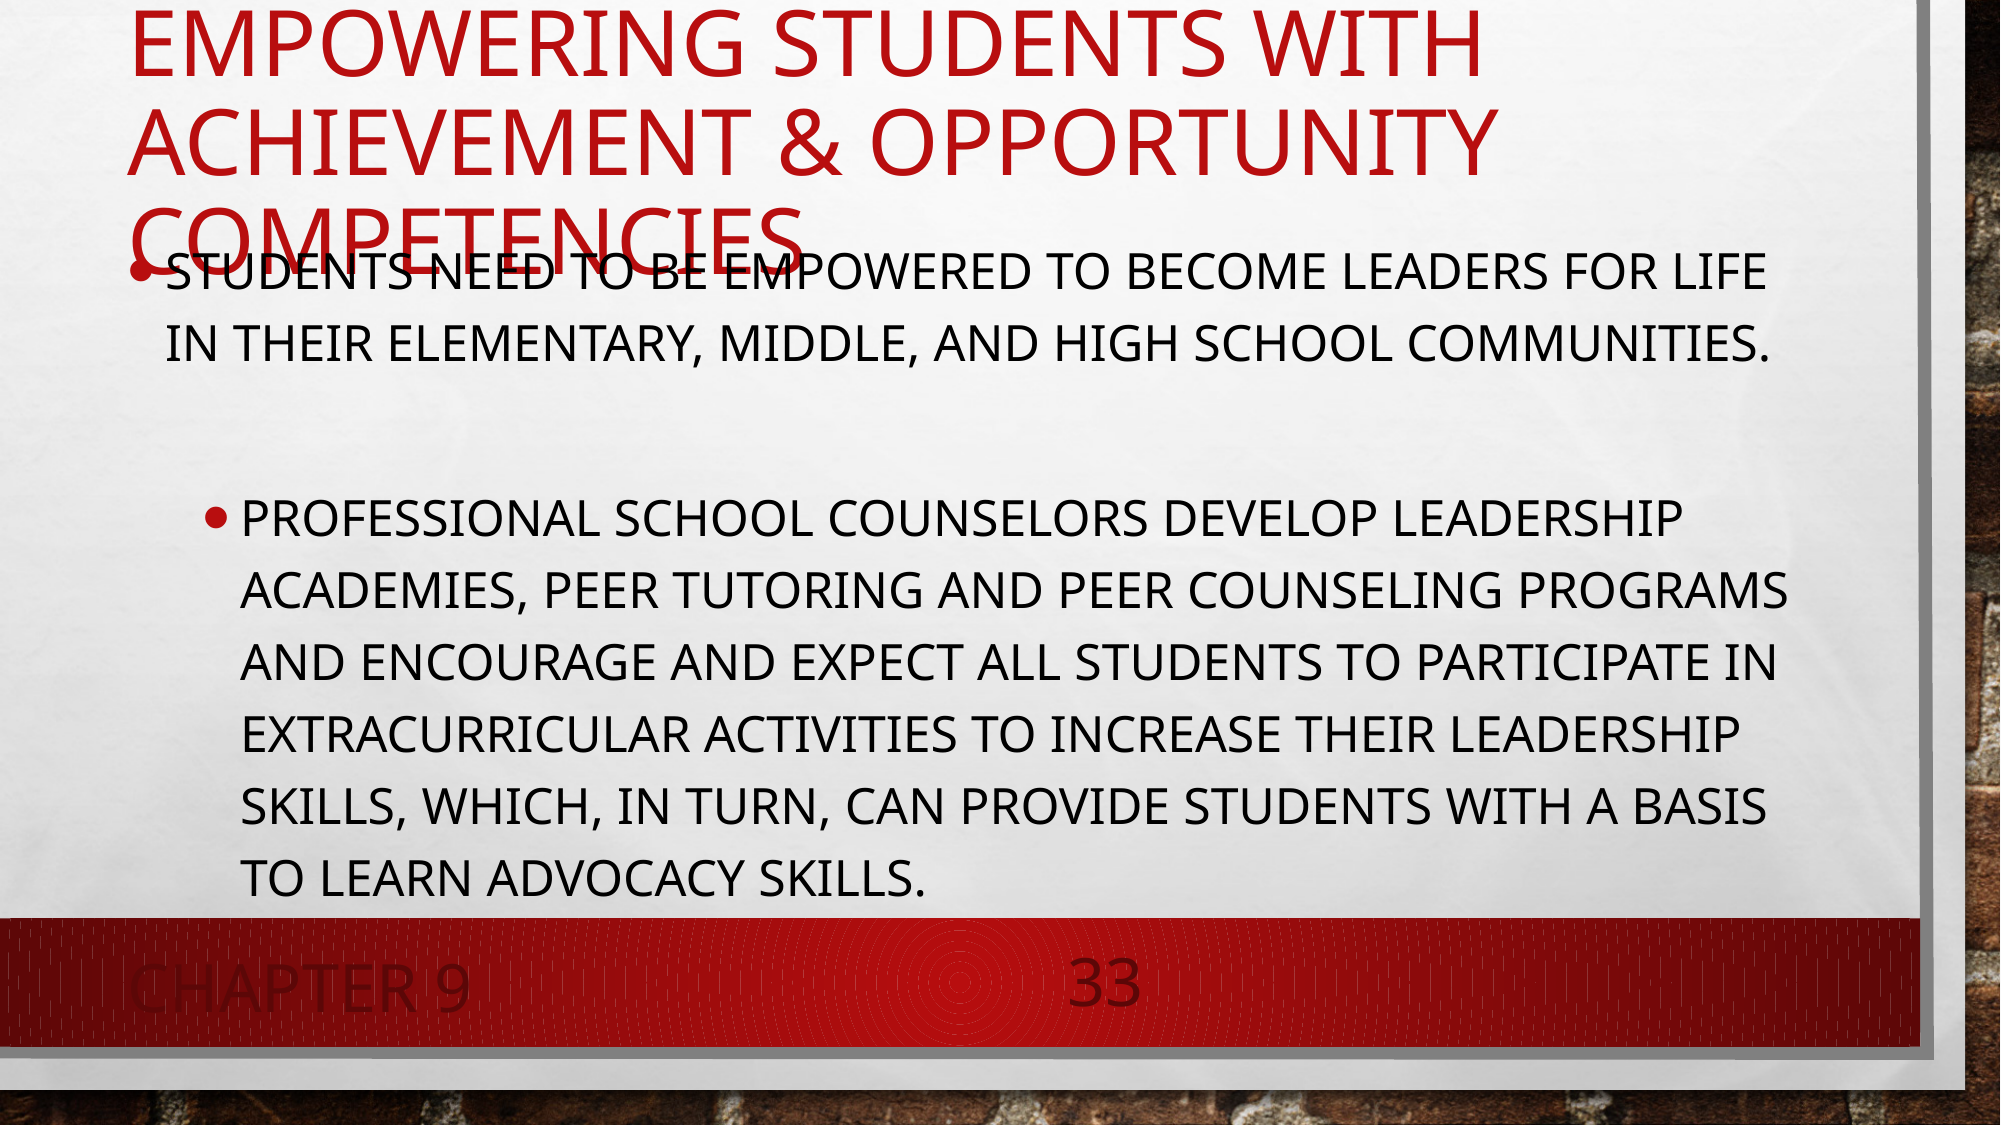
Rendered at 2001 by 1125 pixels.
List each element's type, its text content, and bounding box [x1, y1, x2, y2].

picture [0, 0, 1919, 918]
footer Chapter 9 [112, 944, 1015, 1027]
list Students need to be empowered to become leaders for life in their elementary, middle, and high school communities. Professional school counselors develop leadership academies, peer tutoring and peer counseling programs and encourage and expect all students to participate in extracurricular activities to increase their leadership skills, which, in turn, can provide students with a basis to learn advocacy skills. [112, 240, 1818, 894]
slide_number 33 [1031, 944, 1181, 1027]
picture [0, 0, 2001, 1125]
title Empowering Students with Achievement & Opportunity Competencies [112, 51, 1818, 240]
